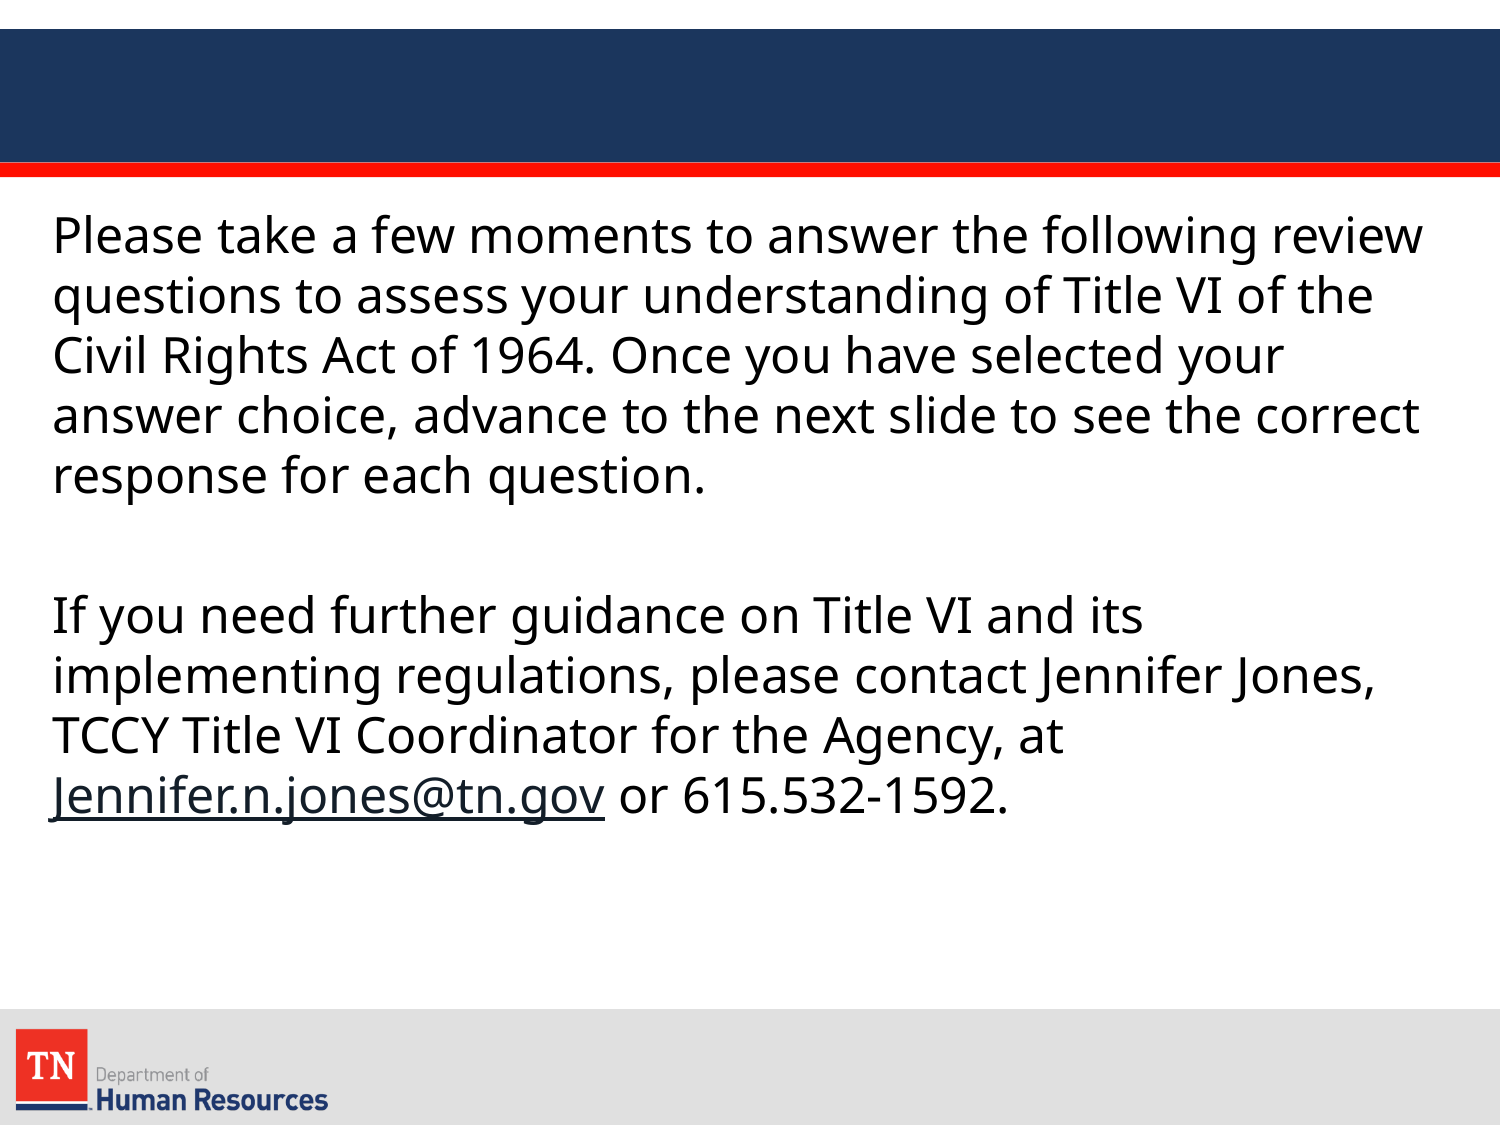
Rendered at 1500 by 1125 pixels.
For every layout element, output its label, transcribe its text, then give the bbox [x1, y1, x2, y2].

list Please take a few moments to answer the following review questions to assess your understanding of Title VI of the Civil Rights Act of 1964. Once you have selected your answer choice, advance to the next slide to see the correct response for each question. If you need further guidance on Title VI and its implementing regulations, please contact Jennifer Jones, TCCY Title VI Coordinator for the Agency, at Jennifer.n.jones@tn.gov or 615.532-1592. [37, 195, 1475, 1010]
picture [0, 1009, 350, 1125]
